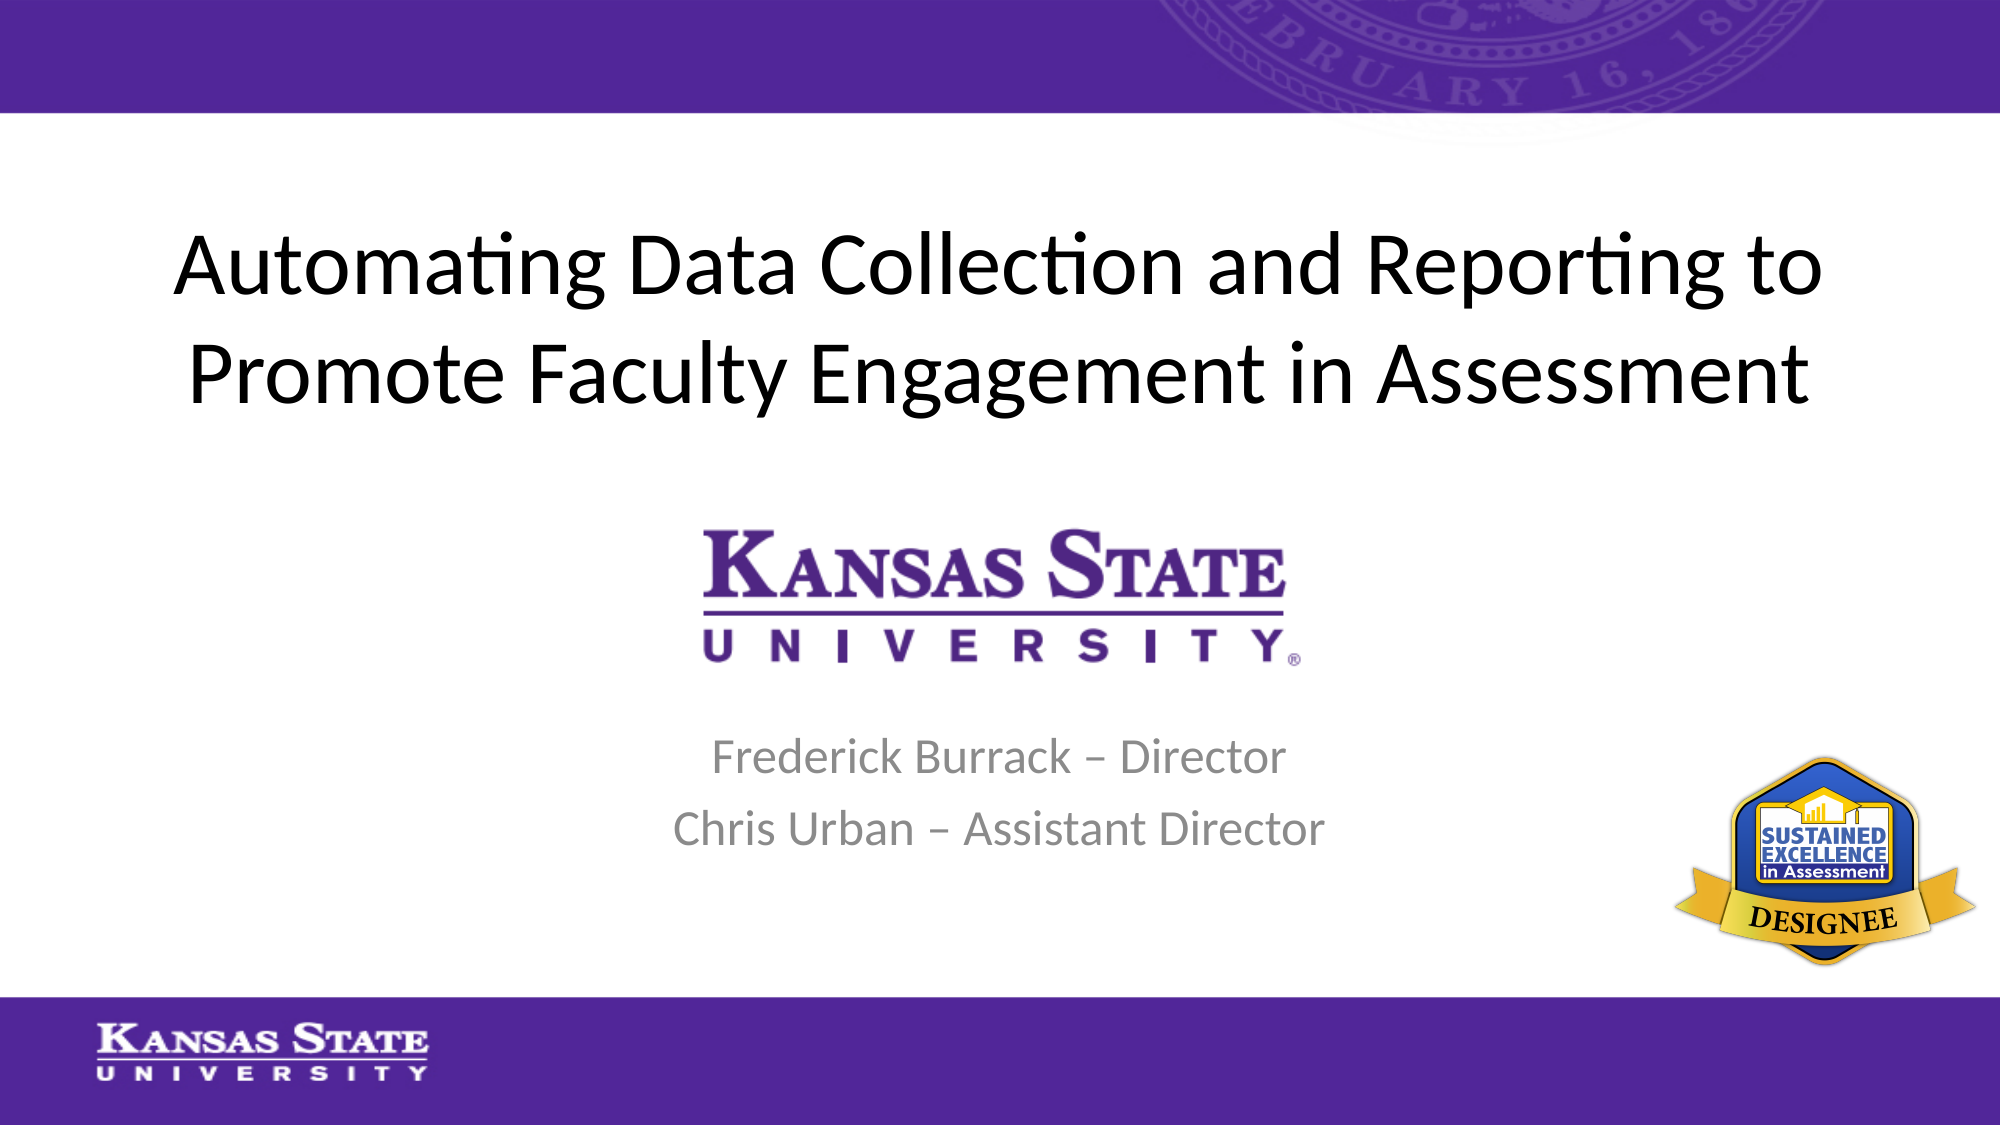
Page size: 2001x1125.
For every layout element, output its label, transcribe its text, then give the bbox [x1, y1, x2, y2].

title Automating Data Collection and Reporting to Promote Faculty Engagement in Assessment [150, 192, 1850, 434]
subtitle Frederick Burrack – Director Chris Urban – Assistant Director [300, 715, 1700, 865]
picture [0, 0, 2000, 1125]
